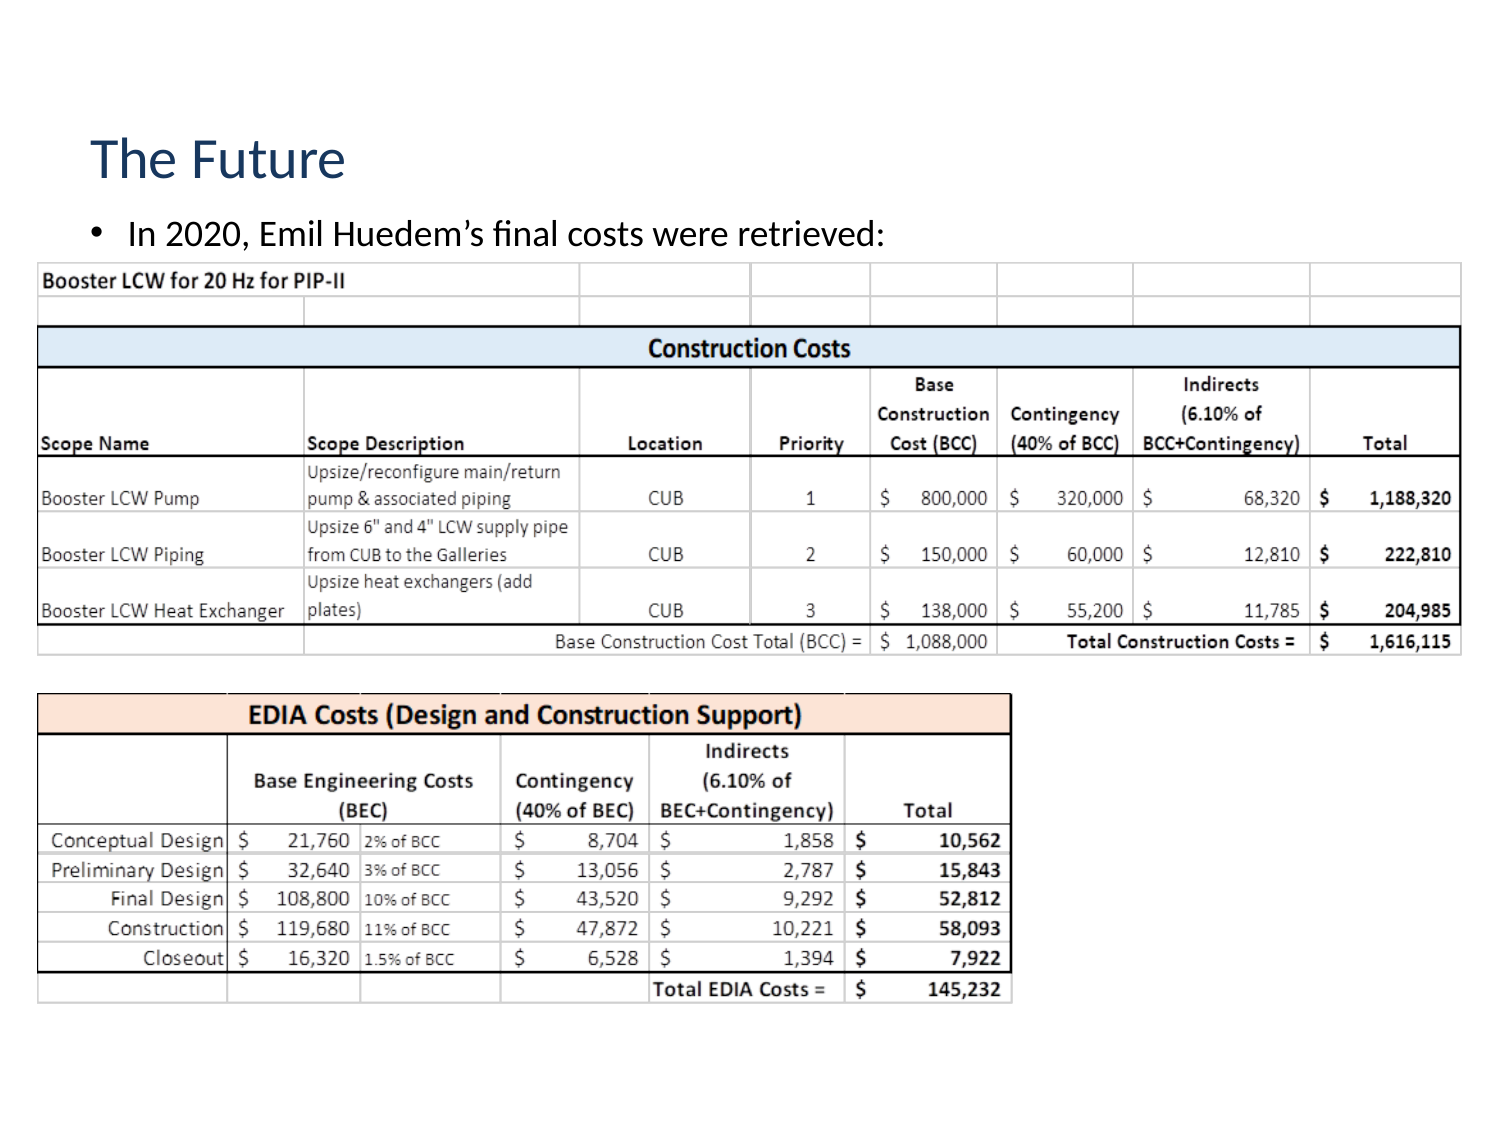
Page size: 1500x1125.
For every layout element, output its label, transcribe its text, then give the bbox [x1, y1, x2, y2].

picture [37, 693, 1015, 1005]
picture [37, 262, 1463, 657]
list The Future In 2020, Emil Huedem’s final costs were retrieved: [75, 112, 1425, 260]
